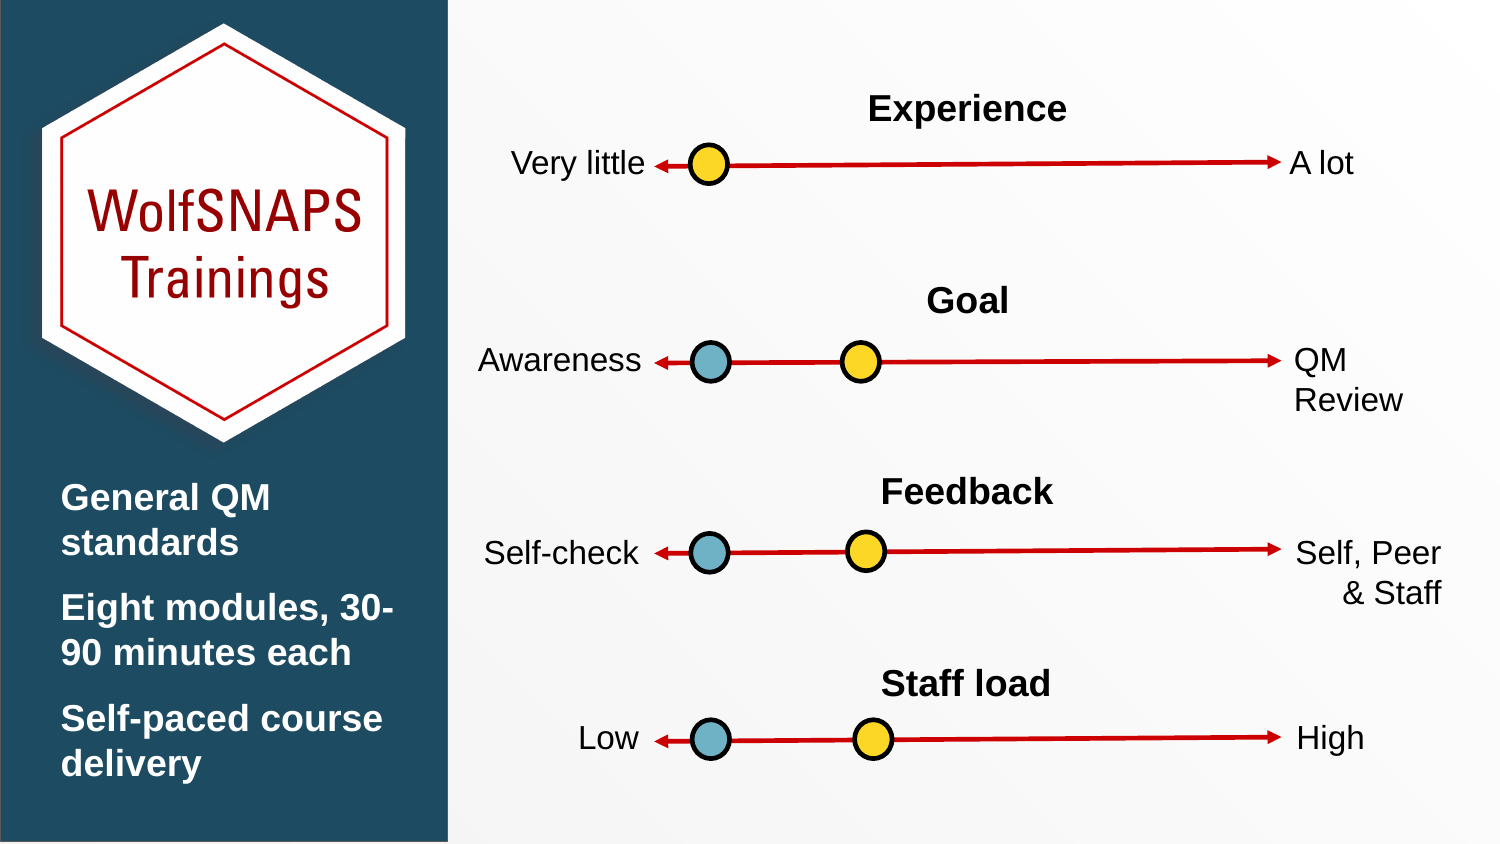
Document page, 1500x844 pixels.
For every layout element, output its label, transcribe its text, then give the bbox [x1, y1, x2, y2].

text_box [0, 0, 448, 450]
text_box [454, 260, 1482, 402]
text_box [0, 482, 448, 842]
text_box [491, 68, 1383, 210]
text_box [445, 451, 1457, 594]
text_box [552, 643, 1438, 778]
text_box General QM standards Eight modules, 30-90 minutes each Self-paced course delivery [45, 482, 428, 800]
picture [0, 3, 443, 475]
